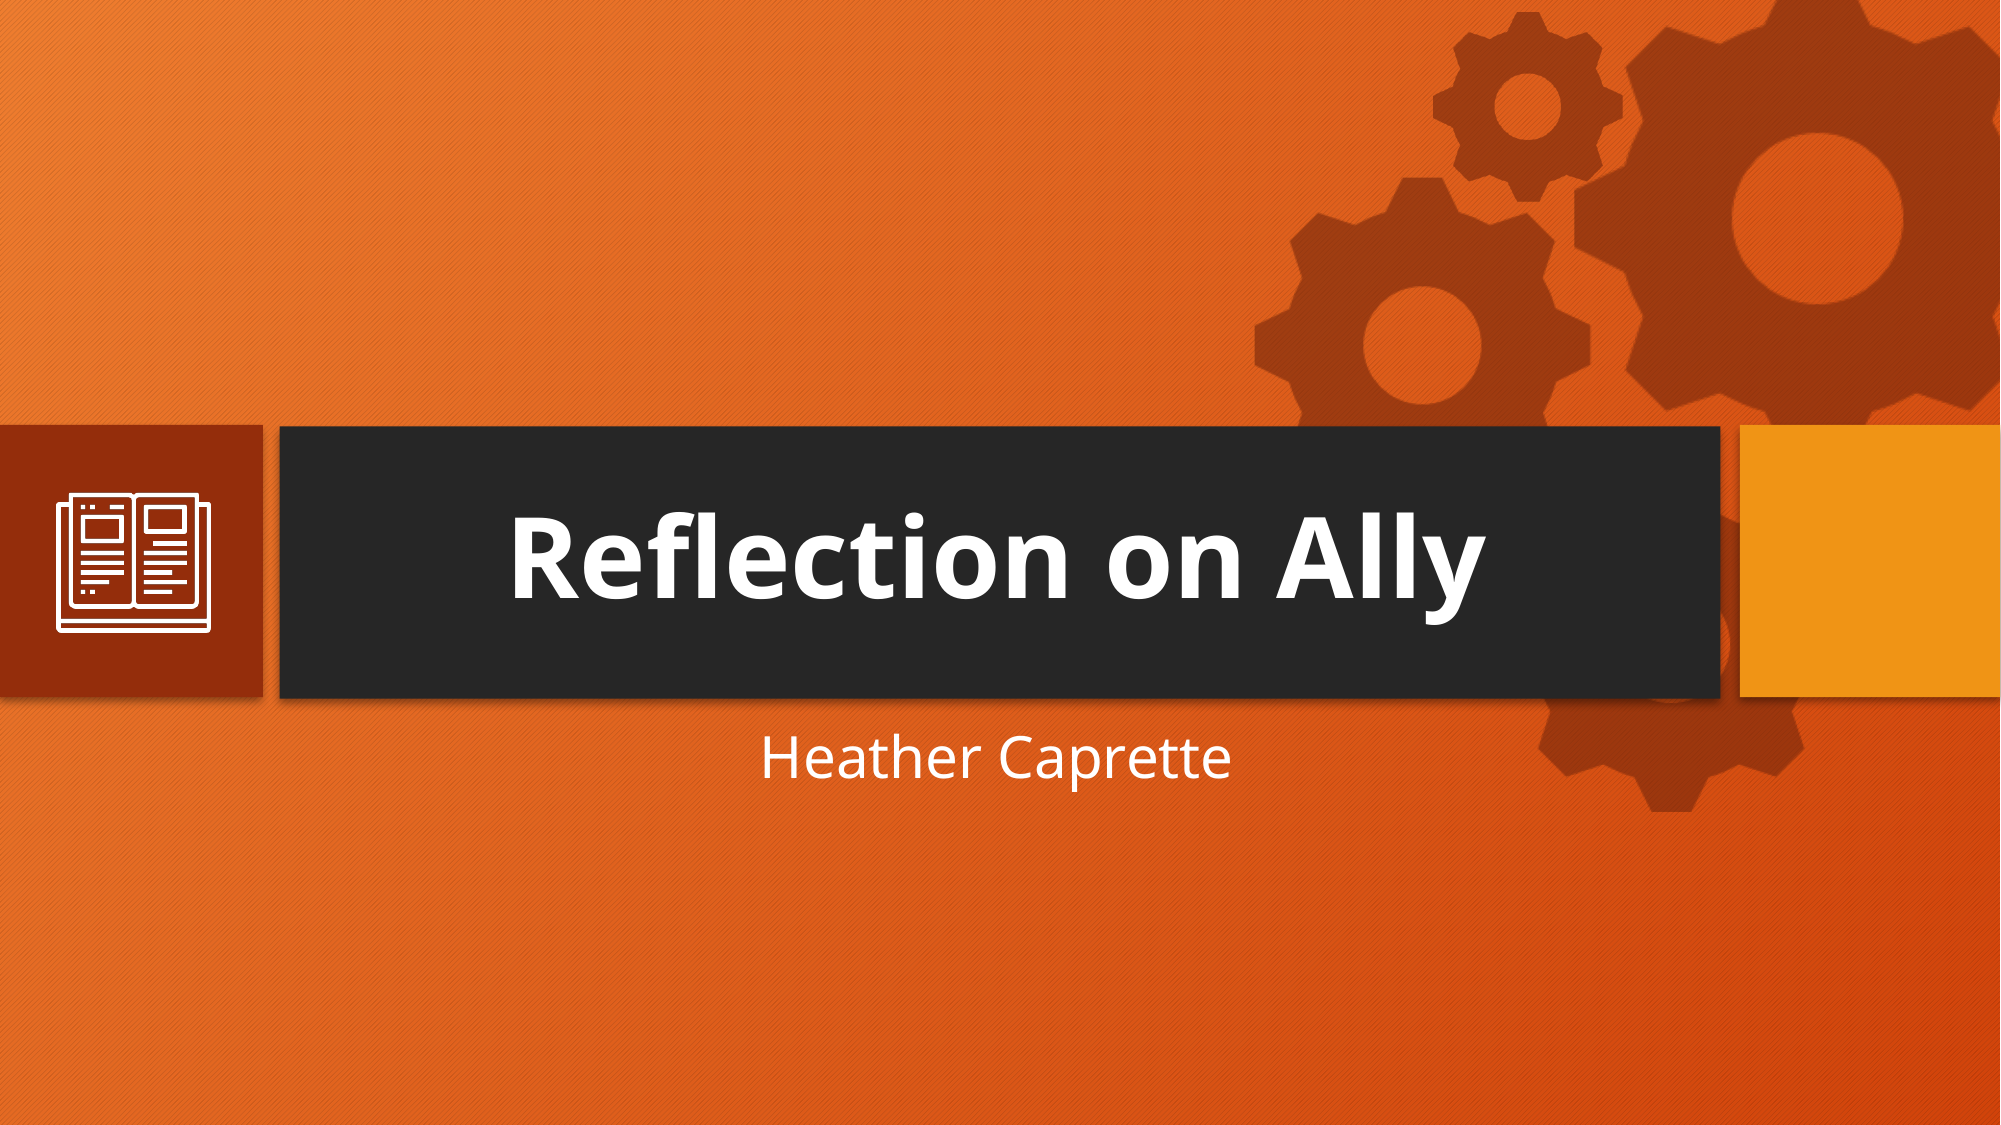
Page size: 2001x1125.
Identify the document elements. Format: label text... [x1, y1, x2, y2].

subtitle Heather Caprette [300, 720, 1694, 905]
picture [56, 485, 211, 640]
title Reflection on Ally [299, 449, 1694, 676]
picture [1186, 0, 2000, 881]
